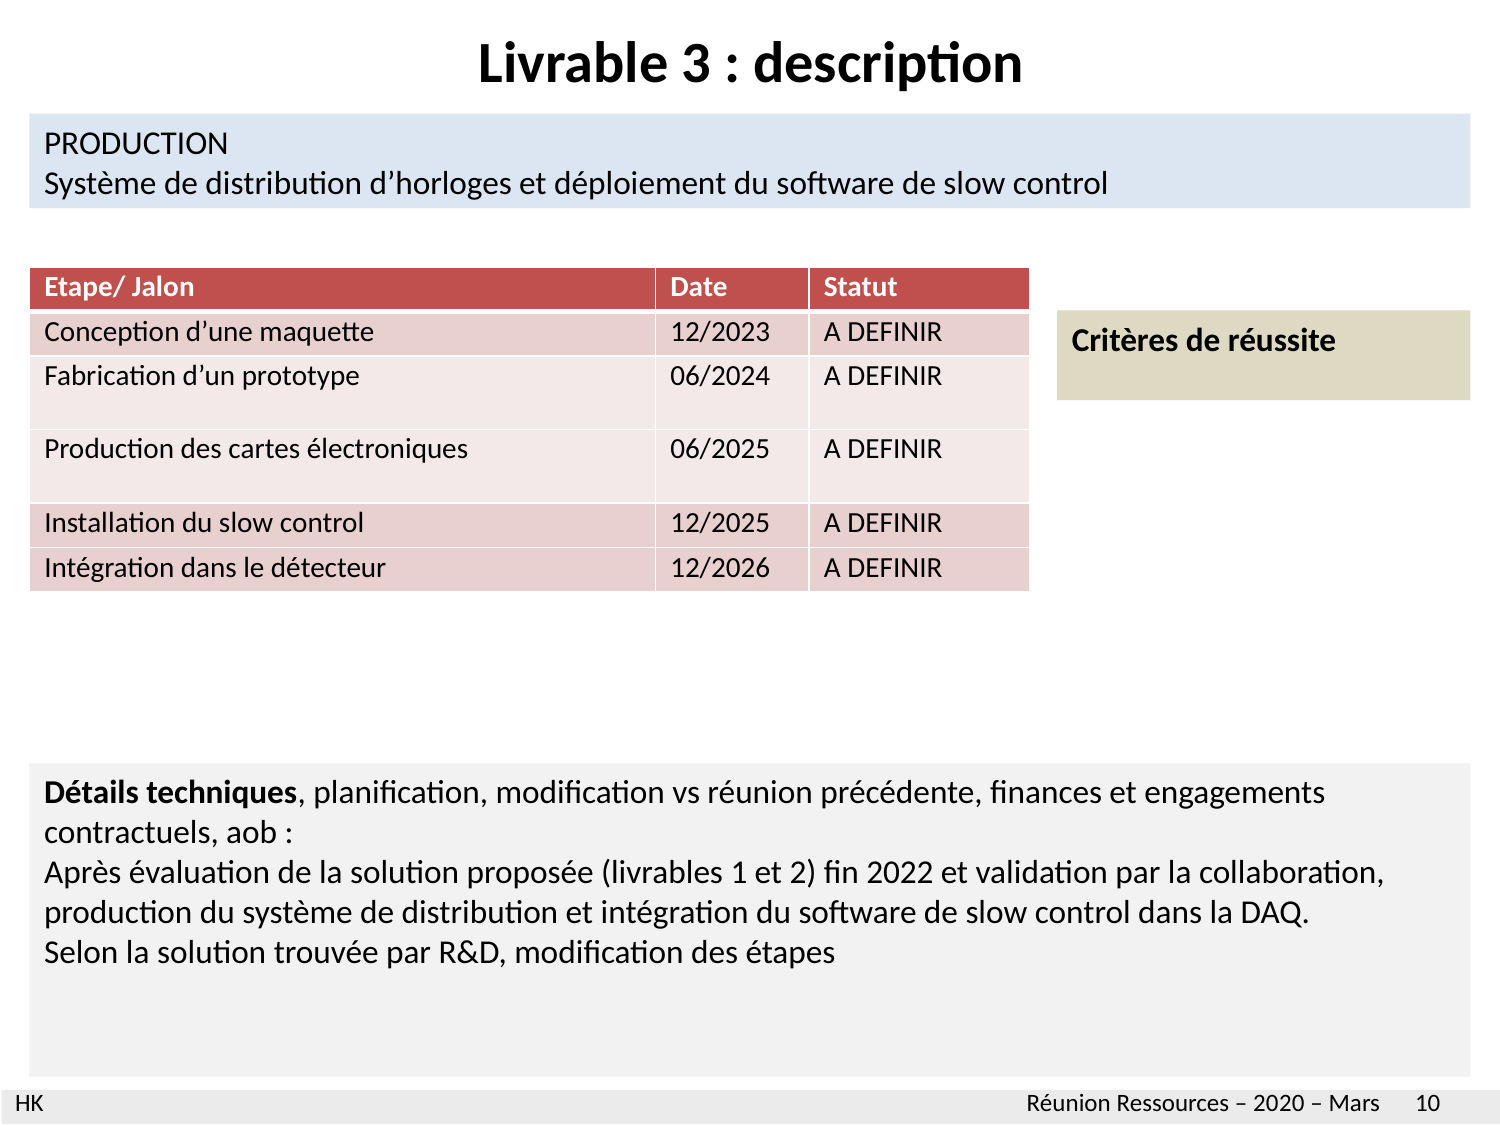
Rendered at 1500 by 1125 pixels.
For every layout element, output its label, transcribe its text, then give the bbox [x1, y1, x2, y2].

table_header Etape/ Jalon [30, 268, 655, 309]
text_box Livrable 3 : description [76, 7, 1427, 112]
text_box Critères de réussite [1057, 310, 1471, 401]
table_cell A DEFINIR [810, 357, 1029, 429]
table_cell Conception d’une maquette [30, 314, 655, 355]
table_cell 06/2025 [656, 430, 808, 502]
table_header Date [656, 268, 808, 309]
table_cell 12/2023 [656, 314, 808, 355]
table_cell A DEFINIR [810, 430, 1029, 502]
table_cell Fabrication d’un prototype [30, 357, 655, 429]
table_header Statut [810, 268, 1029, 309]
table_cell Intégration dans le détecteur [30, 548, 655, 591]
table_cell A DEFINIR [810, 548, 1029, 591]
table_cell A DEFINIR [810, 504, 1029, 547]
table_cell Production des cartes électroniques [30, 430, 655, 502]
text_box PRODUCTION Système de distribution d’horloges et déploiement du software de slow control [29, 113, 1471, 209]
table_cell 12/2025 [656, 504, 808, 547]
table_cell A DEFINIR [810, 314, 1029, 355]
table_cell 06/2024 [656, 357, 808, 429]
table_cell Installation du slow control [30, 504, 655, 547]
text_box Détails techniques, planification, modification vs réunion précédente, finances et engagements contractuels, aob : Après évaluation de la solution proposée (livrables 1 et 2) fin 2022 et validation par la collaboration, production du système de distribution et intégration du software de slow control dans la DAQ. Selon la solution trouvée par R&D, modification des étapes [29, 763, 1471, 1077]
table_cell 12/2026 [656, 548, 808, 591]
